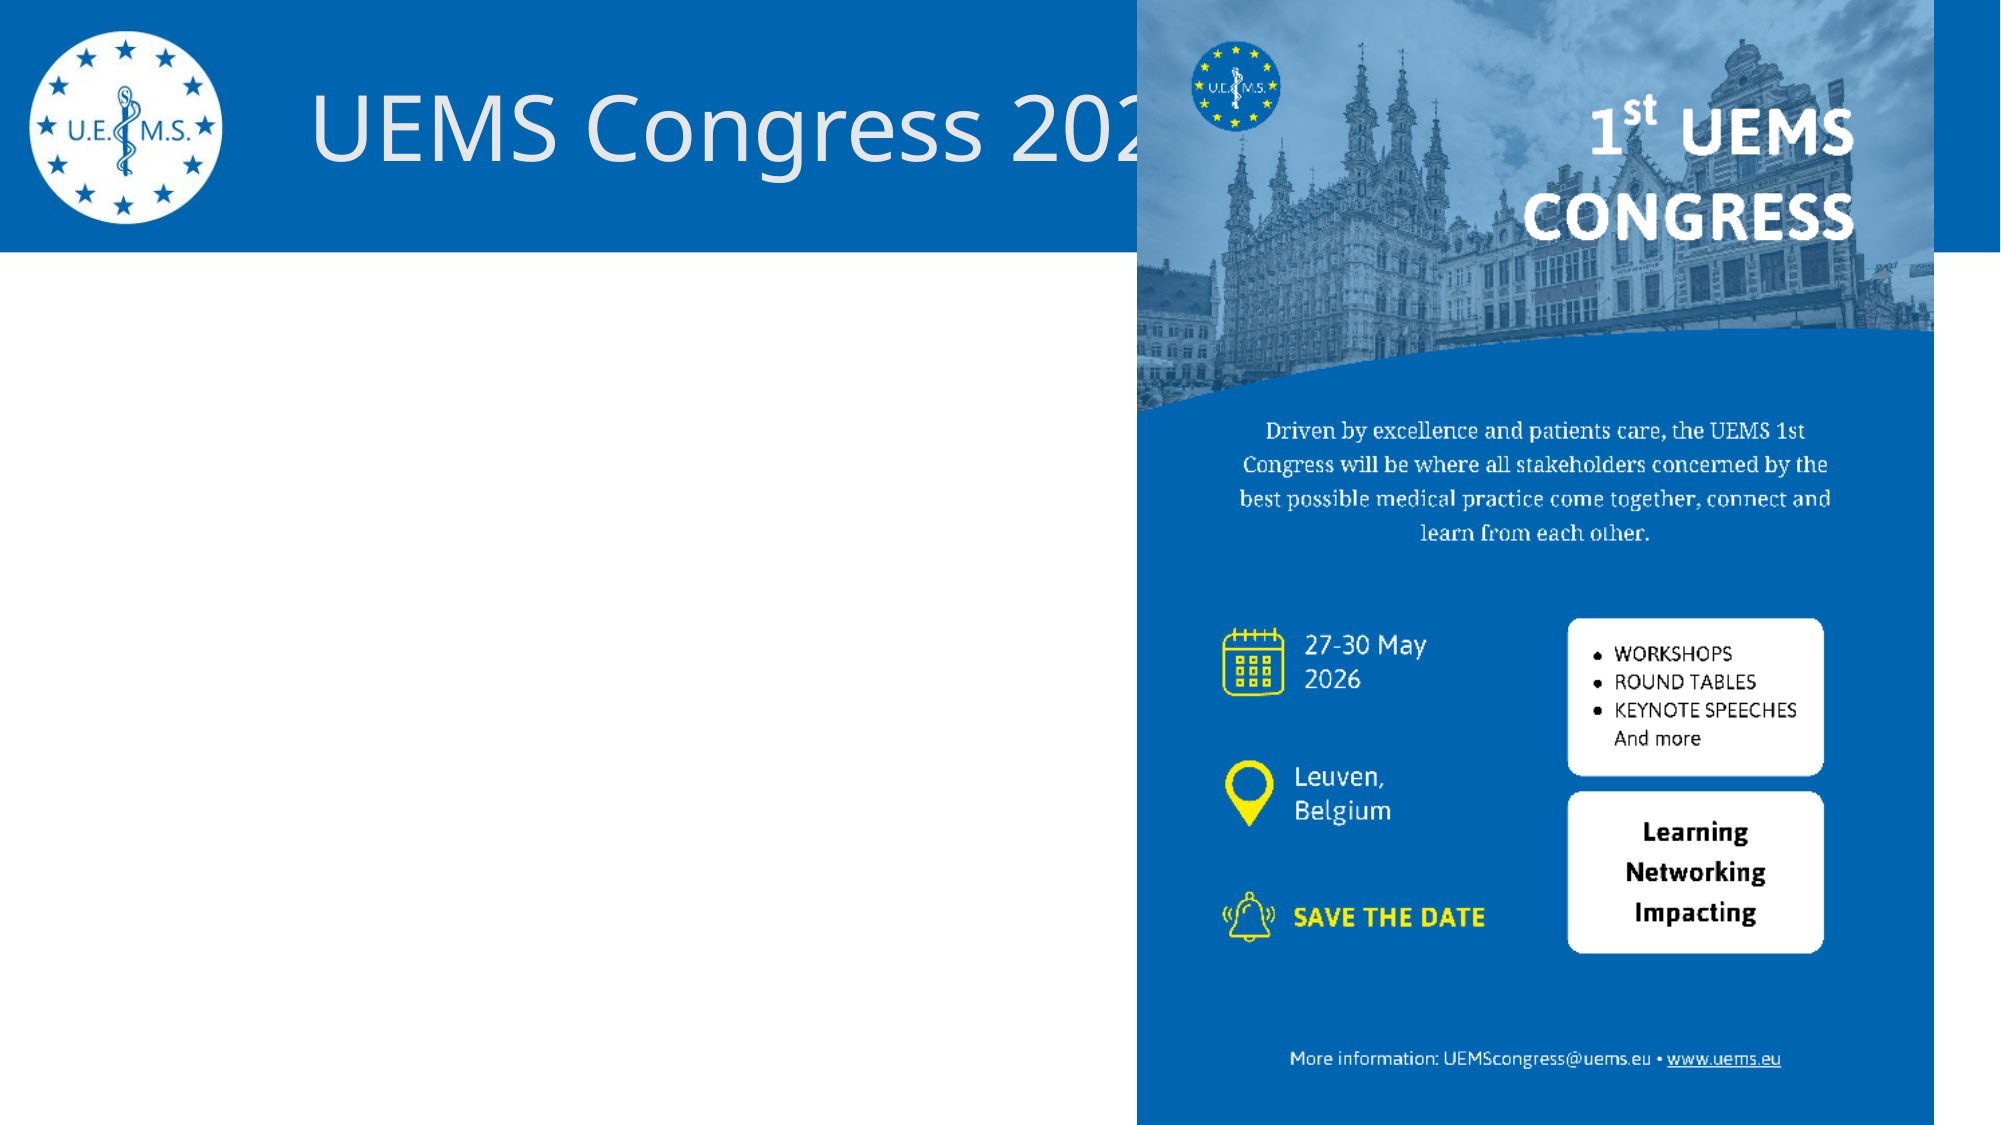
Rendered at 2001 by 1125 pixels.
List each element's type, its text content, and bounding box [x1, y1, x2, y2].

picture [0, 0, 1137, 1125]
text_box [1137, 0, 1934, 1125]
title UEMS Congress 2026 [293, 38, 1137, 225]
picture [1934, 0, 2001, 1125]
